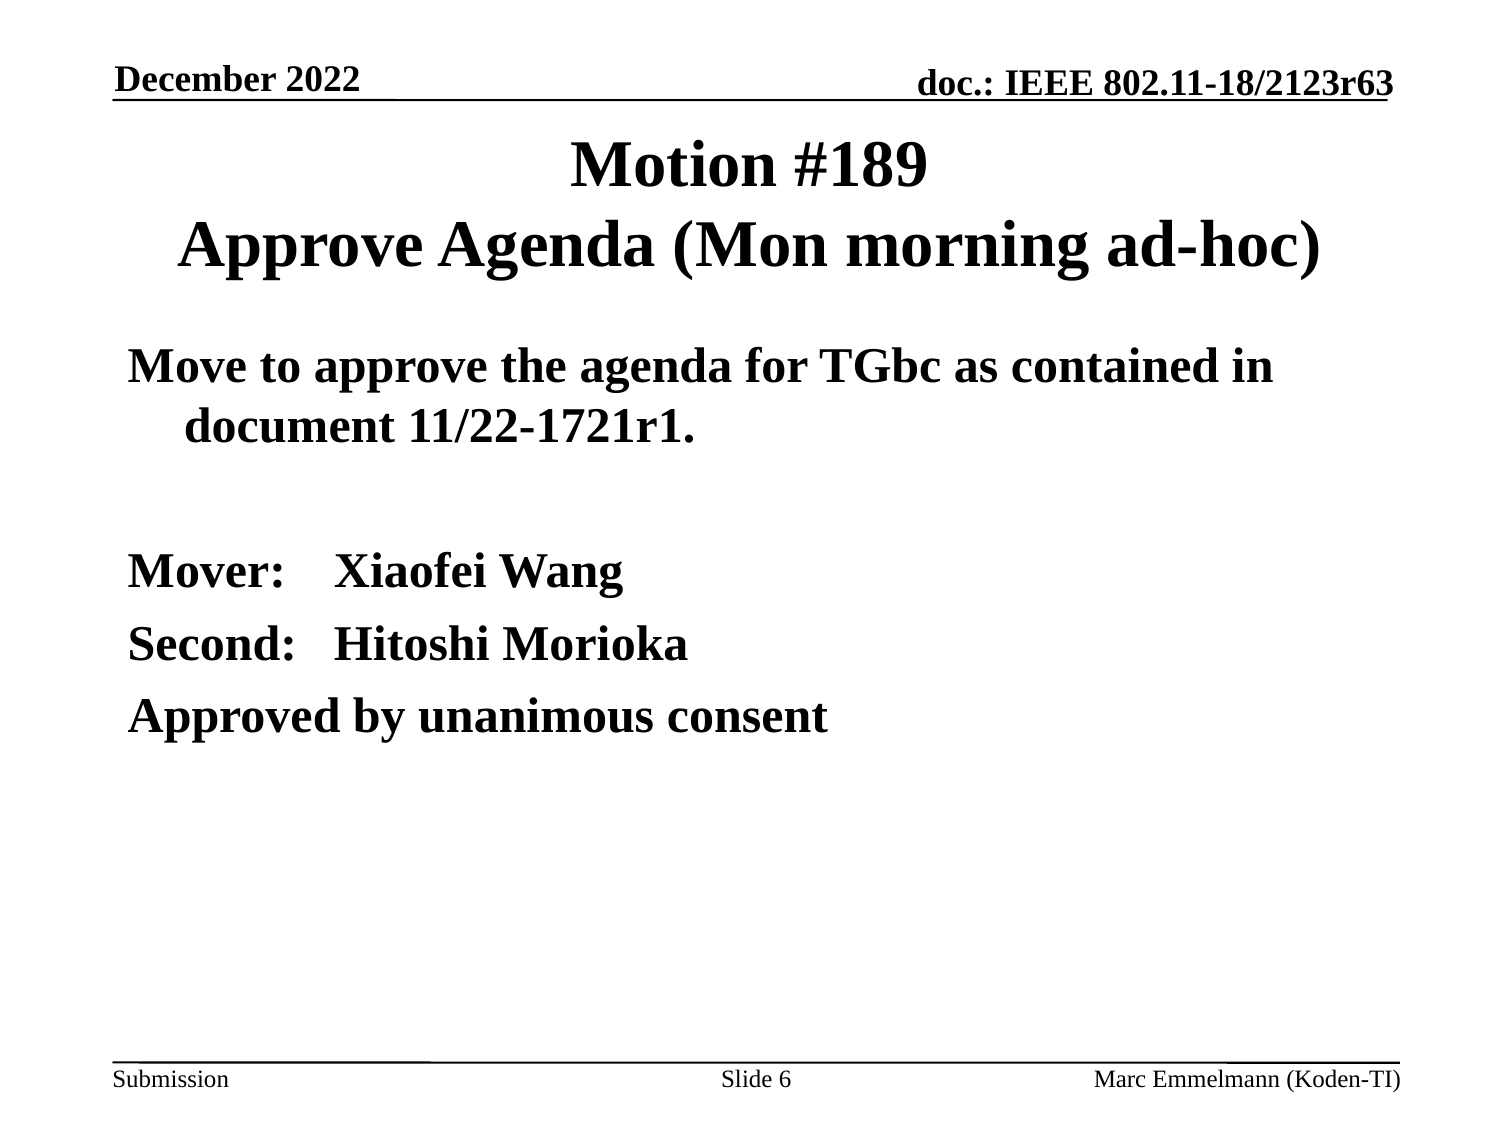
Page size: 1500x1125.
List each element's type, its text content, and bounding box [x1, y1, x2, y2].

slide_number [114, 54, 423, 100]
title Motion #189 Approve Agenda (Mon morning ad-hoc) [112, 112, 1388, 288]
slide_number Slide 6 [712, 1061, 800, 1123]
list Move to approve the agenda for TGbc as contained in document 11/22-1721r1. Mover: Xiaofei Wang Second: Hitoshi Morioka Approved by unanimous consent [112, 324, 1388, 1000]
footer Marc Emmelmann (Koden-TI) [878, 1061, 1402, 1093]
